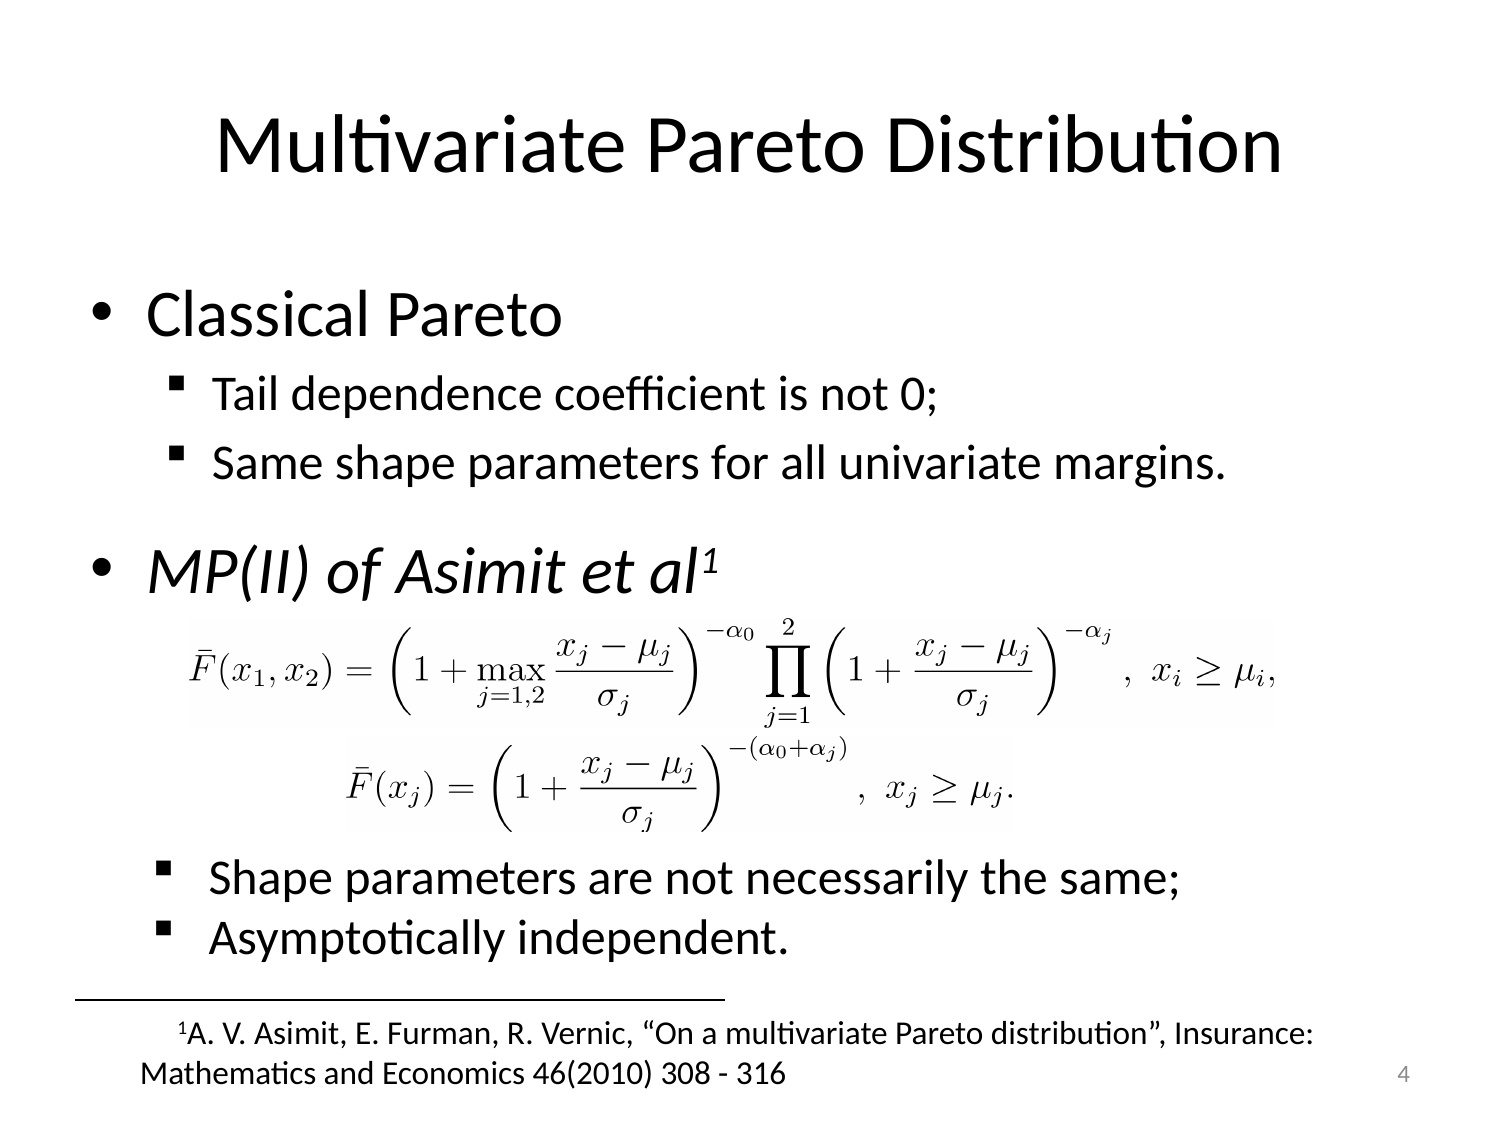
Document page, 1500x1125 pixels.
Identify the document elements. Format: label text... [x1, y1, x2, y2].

slide_number 4 [1074, 1042, 1425, 1103]
list Classical Pareto Tail dependence coefficient is not 0; Same shape parameters for all univariate margins. MP(II) of Asimit et al1 [75, 262, 1463, 1005]
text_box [344, 732, 1013, 834]
text_box Shape parameters are not necessarily the same; Asymptotically independent. [62, 837, 1400, 973]
text_box 1A. V. Asimit, E. Furman, R. Vernic, “On a multivariate Pareto distribution”, Insurance: Mathematics and Economics 46(2010) 308 - 316 [125, 1003, 1350, 1099]
title Multivariate Pareto Distribution [75, 45, 1425, 233]
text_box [187, 615, 1276, 733]
